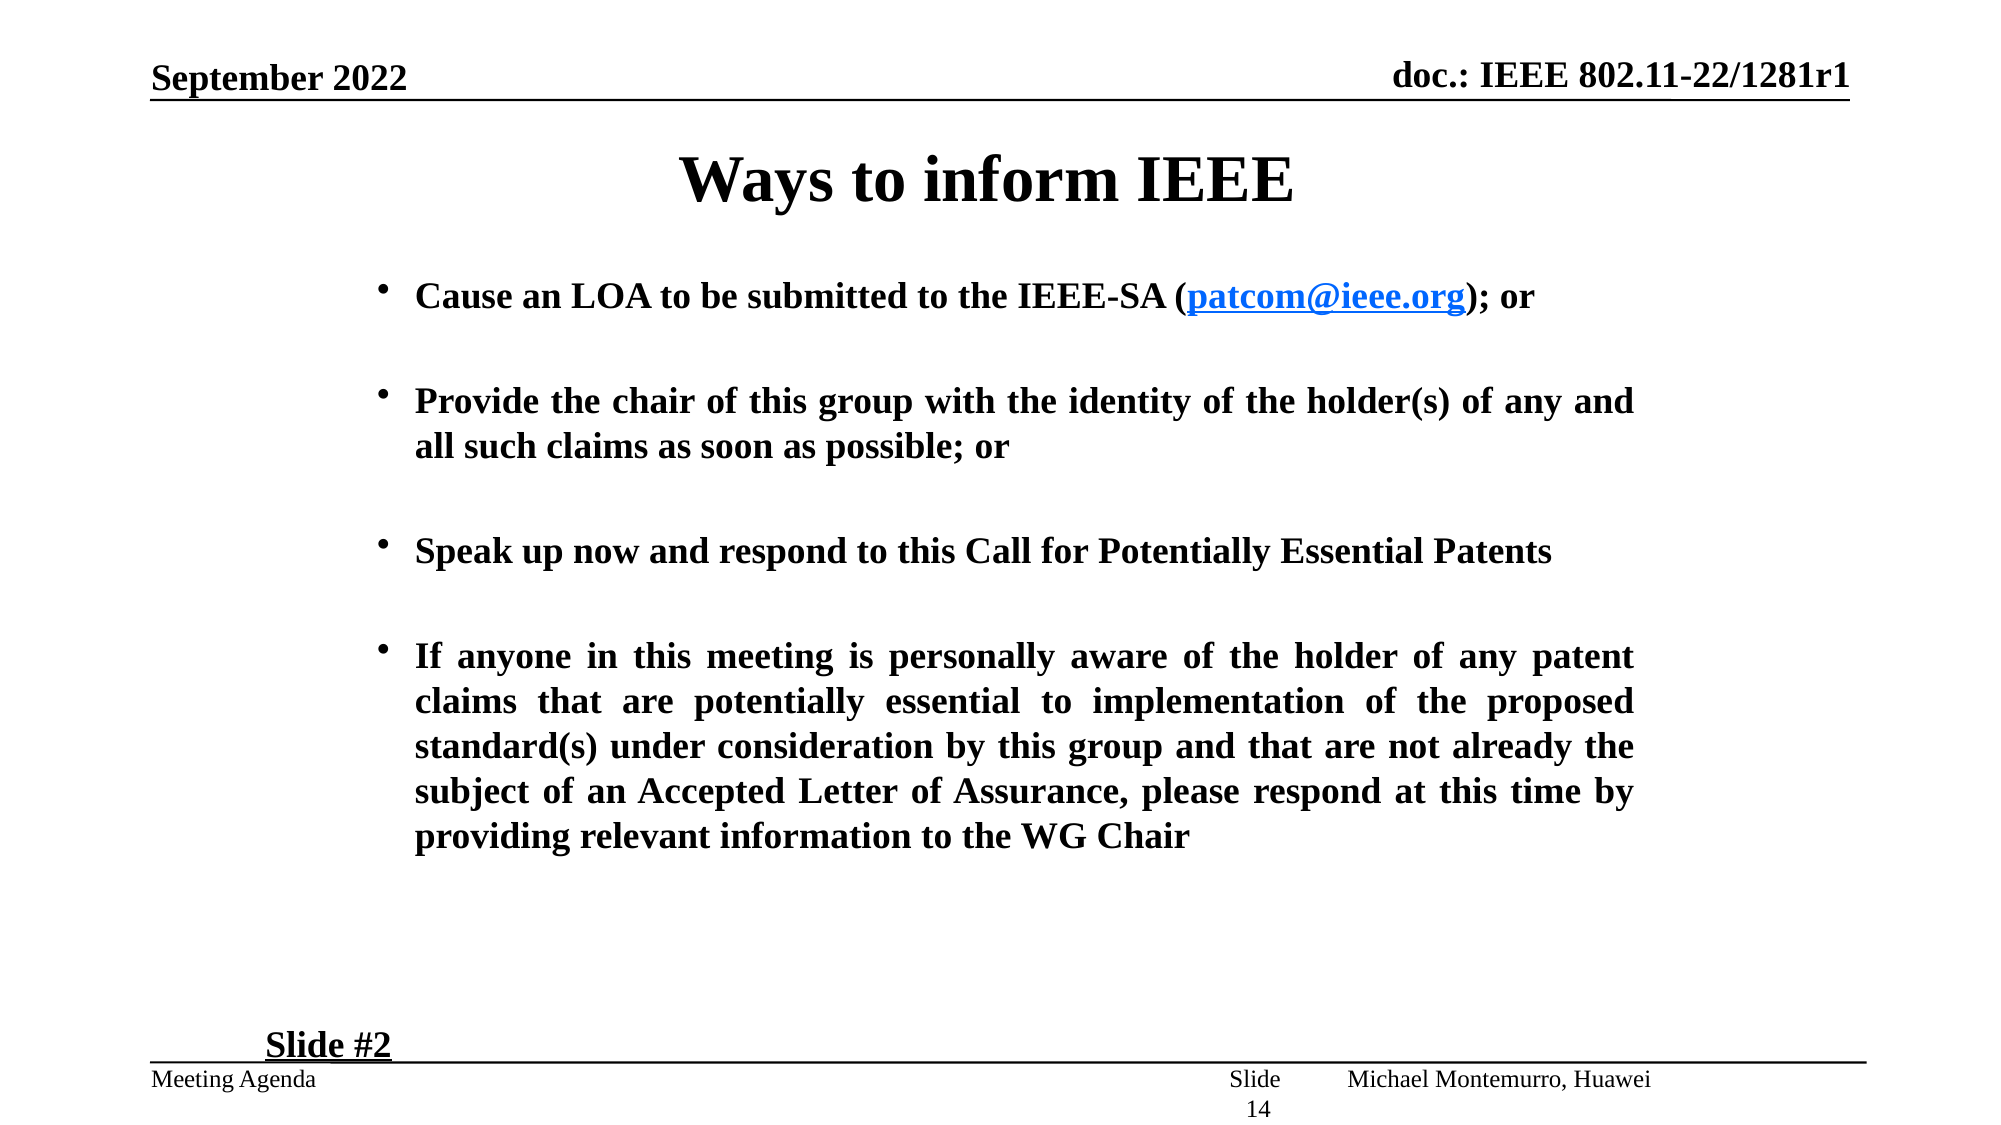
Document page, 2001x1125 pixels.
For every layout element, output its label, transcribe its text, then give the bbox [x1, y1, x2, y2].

text_box Slide #2 [250, 1012, 407, 1073]
text_box [337, 37, 1688, 163]
text_box Cause an LOA to be submitted to the IEEE-SA (patcom@ieee.org); or Provide the chair of this group with the identity of the holder(s) of any and all such claims as soon as possible; or Speak up now and respond to this Call for Potentially Essential Patents If anyone in this meeting is personally aware of the holder of any patent claims that are potentially essential to implementation of the proposed standard(s) under consideration by this group and that are not already the subject of an Accepted Letter of Assurance, please respond at this time by providing relevant information to the WG Chair [362, 246, 1650, 1100]
footer Michael Montemurro, Huawei [1249, 1061, 1652, 1093]
text_box Ways to inform IEEE [337, 87, 1638, 263]
